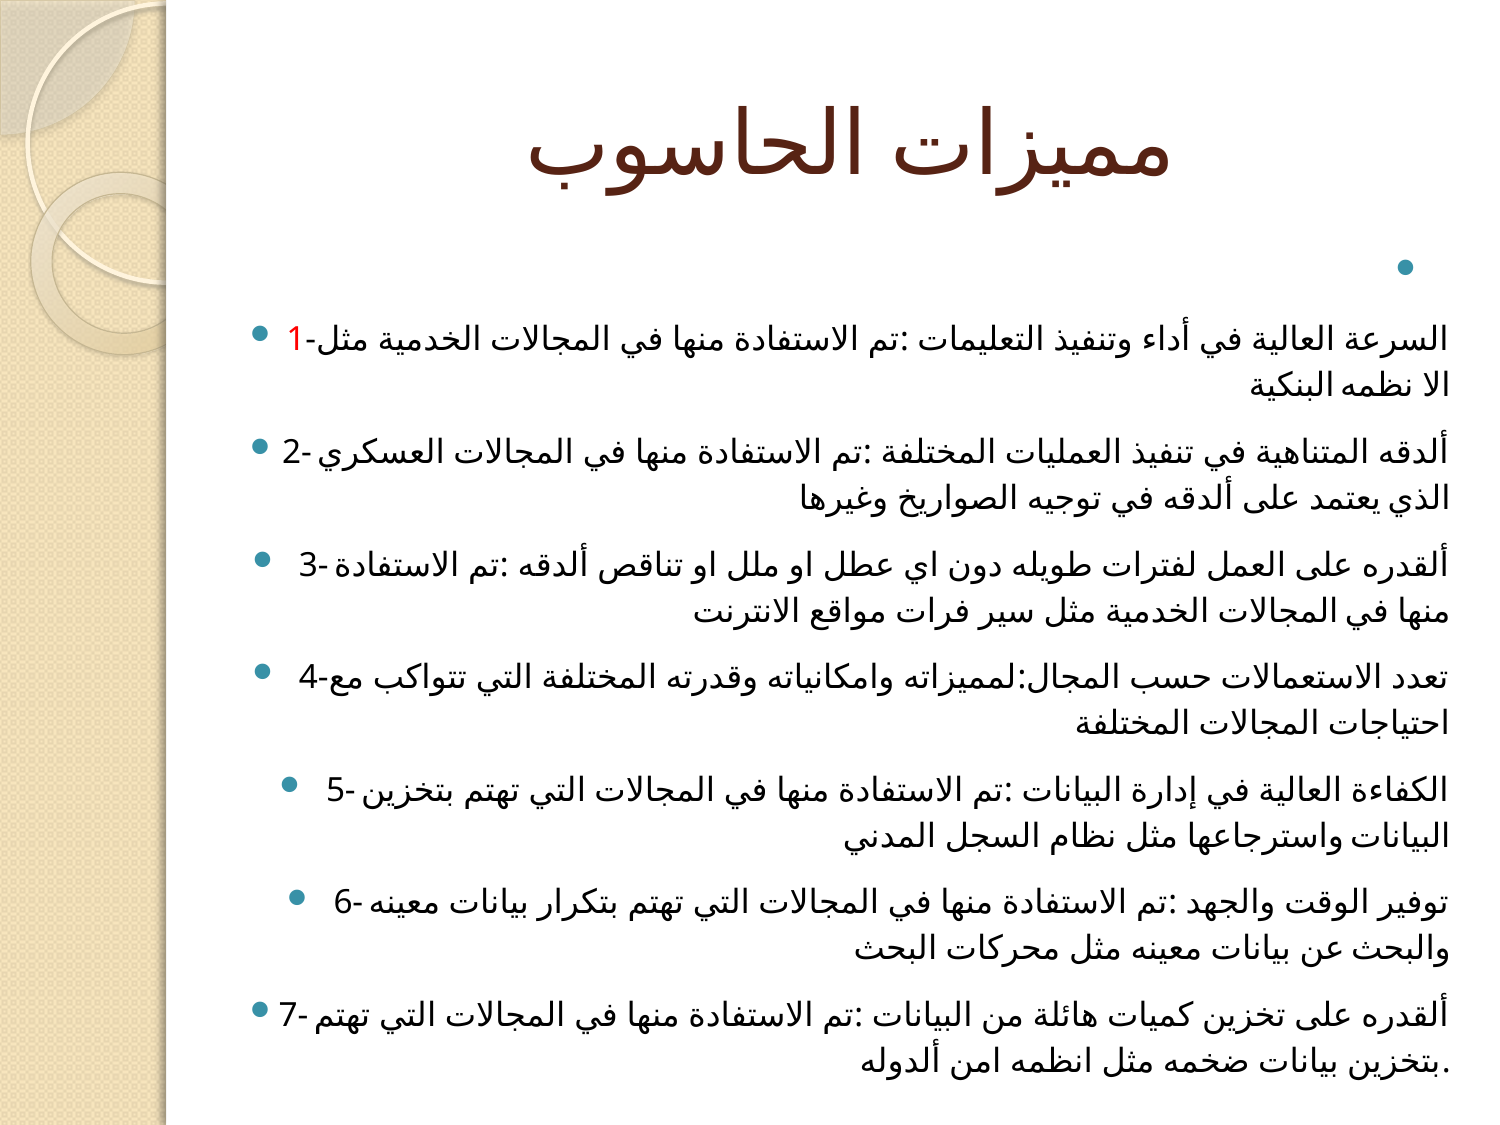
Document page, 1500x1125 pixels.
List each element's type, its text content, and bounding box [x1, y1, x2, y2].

title مميزات الحاسوب [235, 45, 1466, 233]
list 1-السرعة العالية في أداء وتنفيذ التعليمات :تم الاستفادة منها في المجالات الخدمية مثل الا نظمه البنكية 2- ألدقه المتناهية في تنفيذ العمليات المختلفة :تم الاستفادة منها في المجالات العسكري الذي يعتمد على ألدقه في توجيه الصواريخ وغيرها 3- ألقدره على العمل لفترات طويله دون اي عطل او ملل او تناقص ألدقه :تم الاستفادة منها في المجالات الخدمية مثل سير فرات مواقع الانترنت 4-تعدد الاستعمالات حسب المجال:لمميزاته وامكانياته وقدرته المختلفة التي تتواكب مع احتياجات المجالات المختلفة 5- الكفاءة العالية في إدارة البيانات :تم الاستفادة منها في المجالات التي تهتم بتخزين البيانات واسترجاعها مثل نظام السجل المدني 6- توفير الوقت والجهد :تم الاستفادة منها في المجالات التي تهتم بتكرار بيانات معينه والبحث عن بيانات معينه مثل محركات البحث 7- ألقدره على تخزين كميات هائلة من البيانات :تم الاستفادة منها في المجالات التي تهتم بتخزين بيانات ضخمه مثل انظمه امن ألدوله. [235, 237, 1466, 1025]
